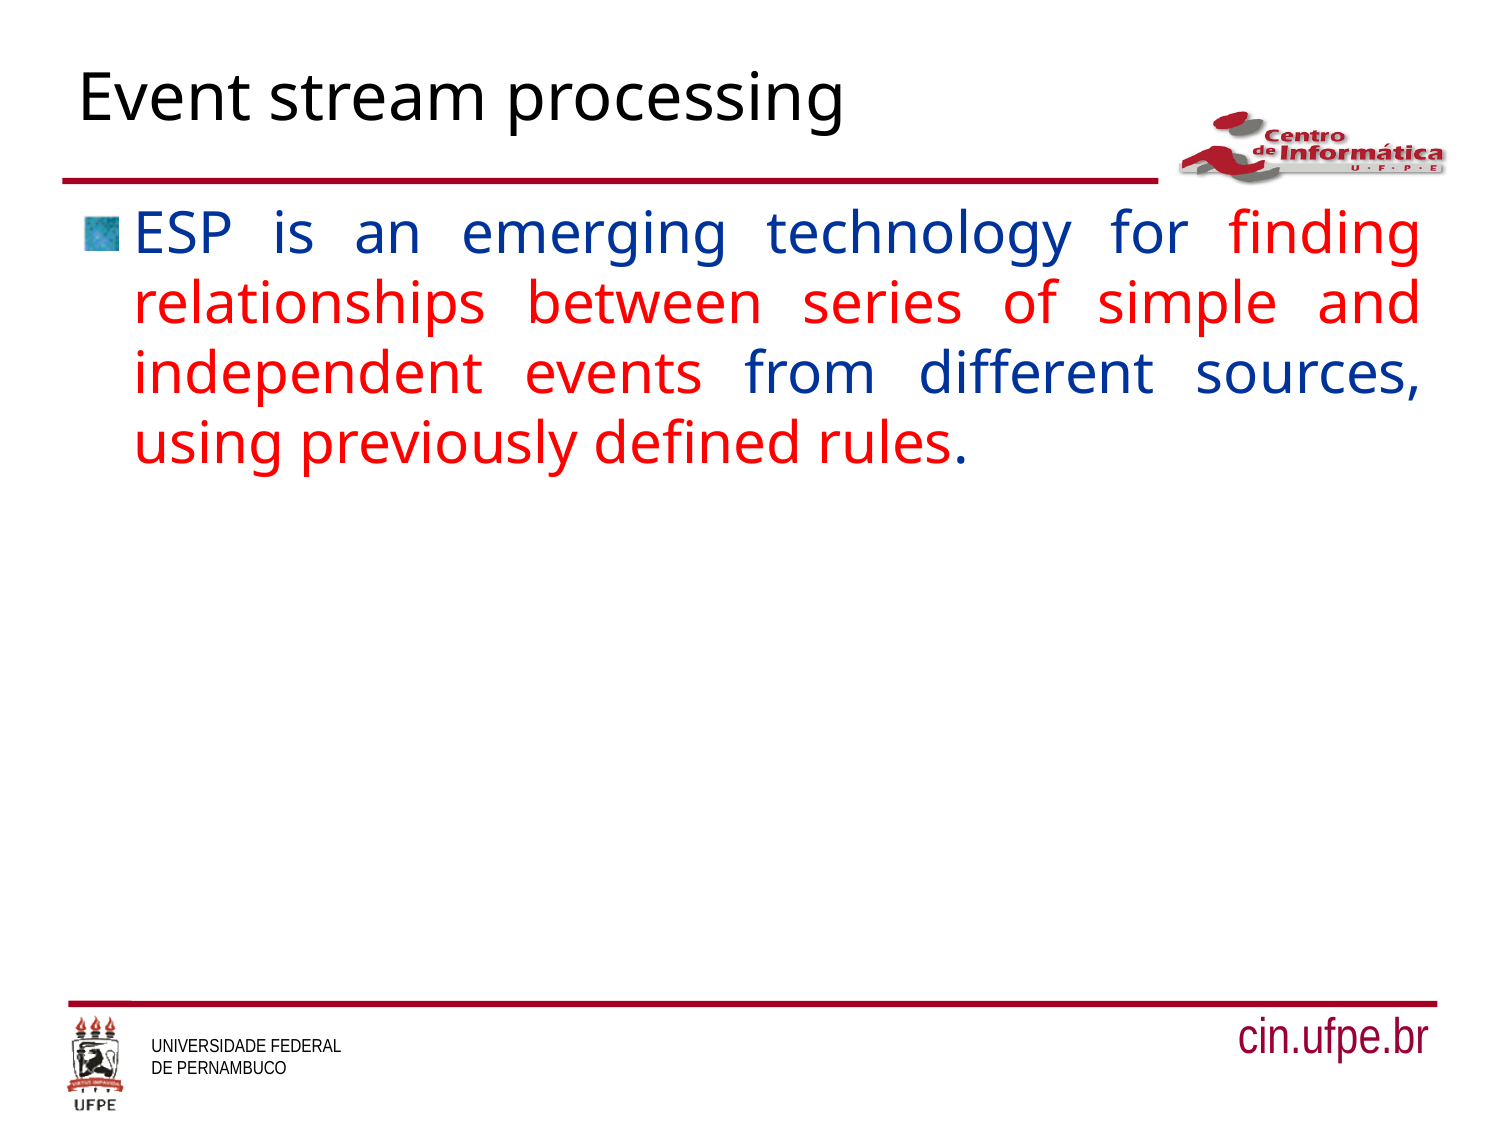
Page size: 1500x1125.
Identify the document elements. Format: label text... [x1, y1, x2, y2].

title Event stream processing [62, 0, 1438, 183]
picture [1438, 108, 1450, 186]
list ESP is an emerging technology for finding relationships between series of simple and independent events from different sources, using previously defined rules. [58, 183, 1442, 959]
picture [77, 209, 119, 251]
picture [47, 1014, 146, 1113]
